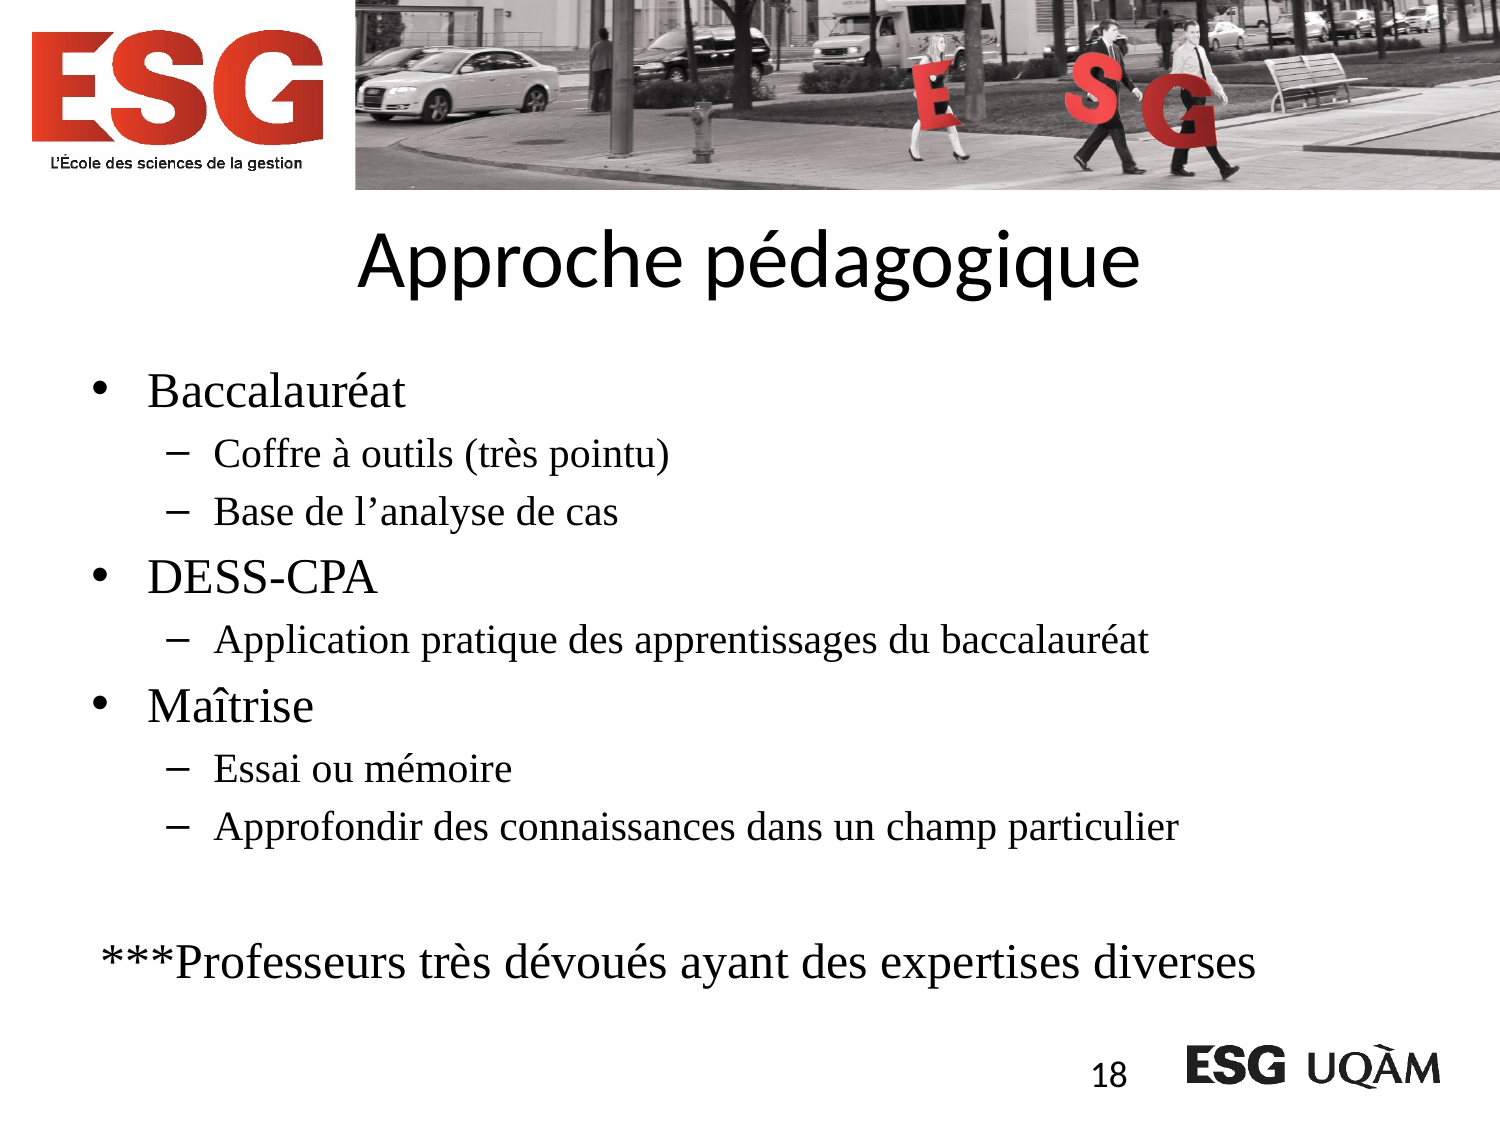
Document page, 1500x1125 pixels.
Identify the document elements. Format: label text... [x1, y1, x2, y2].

slide_number 18 [1074, 1042, 1425, 1103]
picture [32, 30, 323, 171]
list Baccalauréat Coffre à outils (très pointu) Base de l’analyse de cas DESS-CPA Application pratique des apprentissages du baccalauréat Maîtrise Essai ou mémoire Approfondir des connaissances dans un champ particulier ***Professeurs très dévoués ayant des expertises diverses [76, 349, 1427, 1017]
picture [1425, 1044, 1440, 1089]
picture [356, 0, 1500, 190]
title Approche pédagogique [75, 196, 1425, 291]
